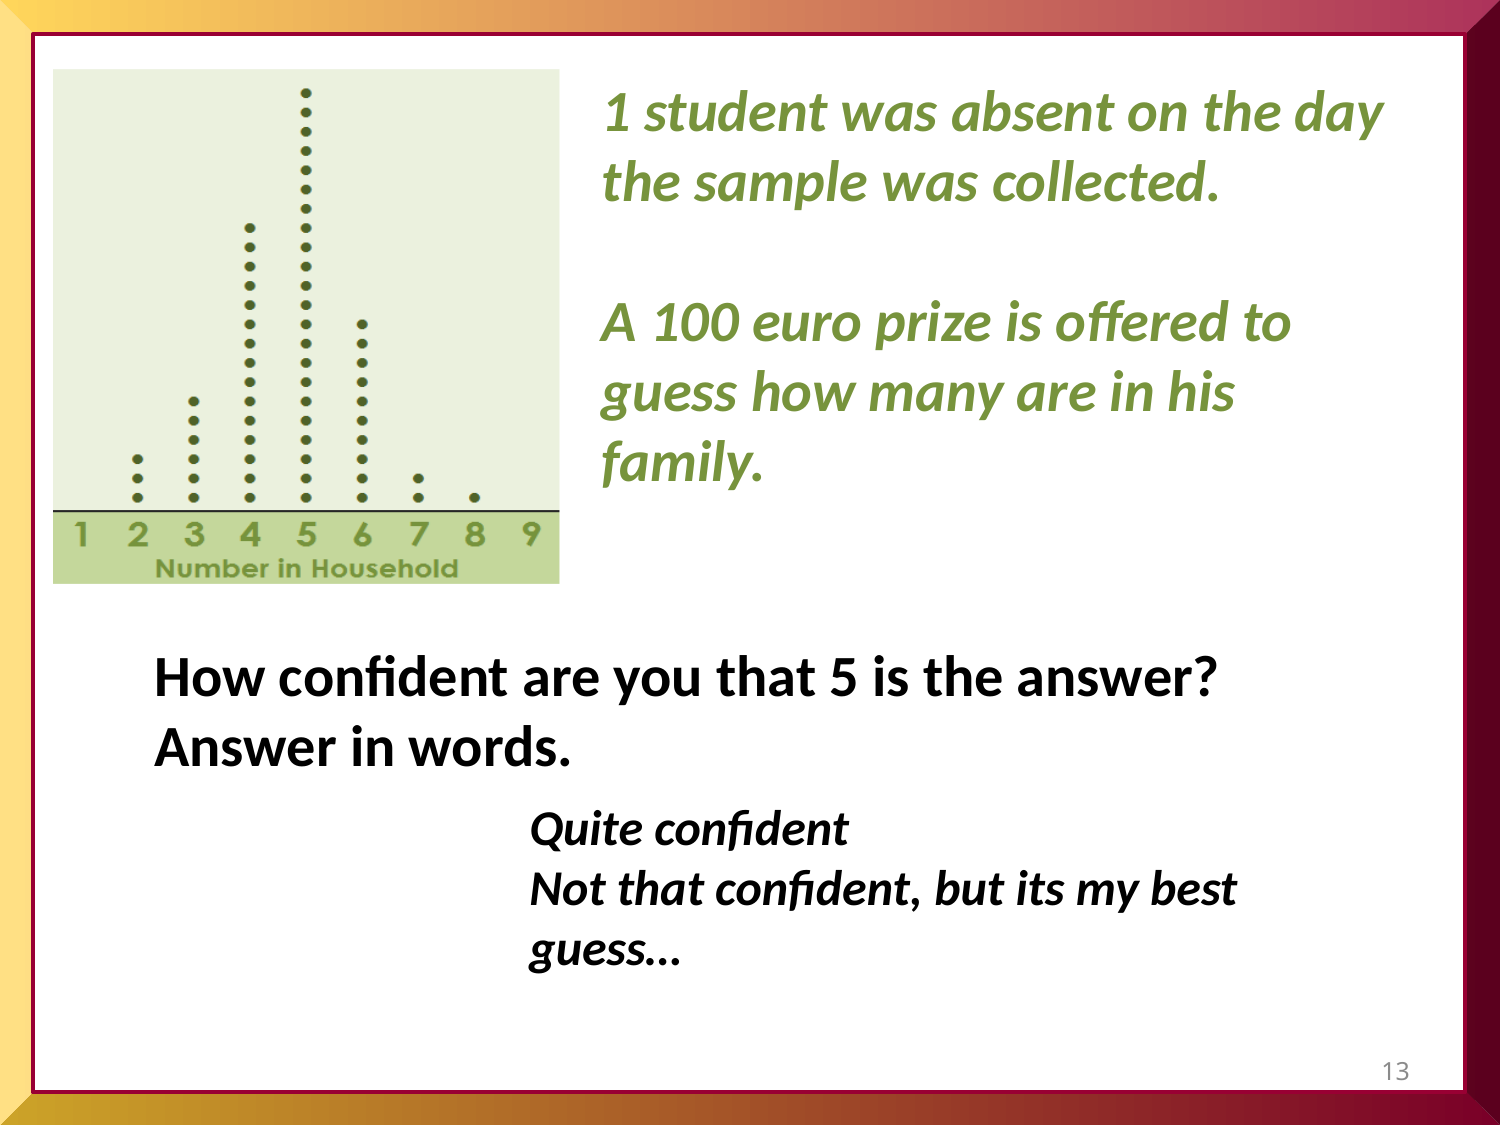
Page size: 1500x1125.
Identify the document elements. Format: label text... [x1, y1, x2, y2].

picture [52, 65, 562, 585]
slide_number 13 [1074, 1042, 1425, 1103]
text_box Quite confident Not that confident, but its my best guess… [514, 787, 1283, 983]
text_box How confident are you that 5 is the answer? Answer in words. [139, 631, 1350, 786]
text_box 1 student was absent on the day the sample was collected. A 100 euro prize is offered to guess how many are in his family. [587, 66, 1402, 501]
